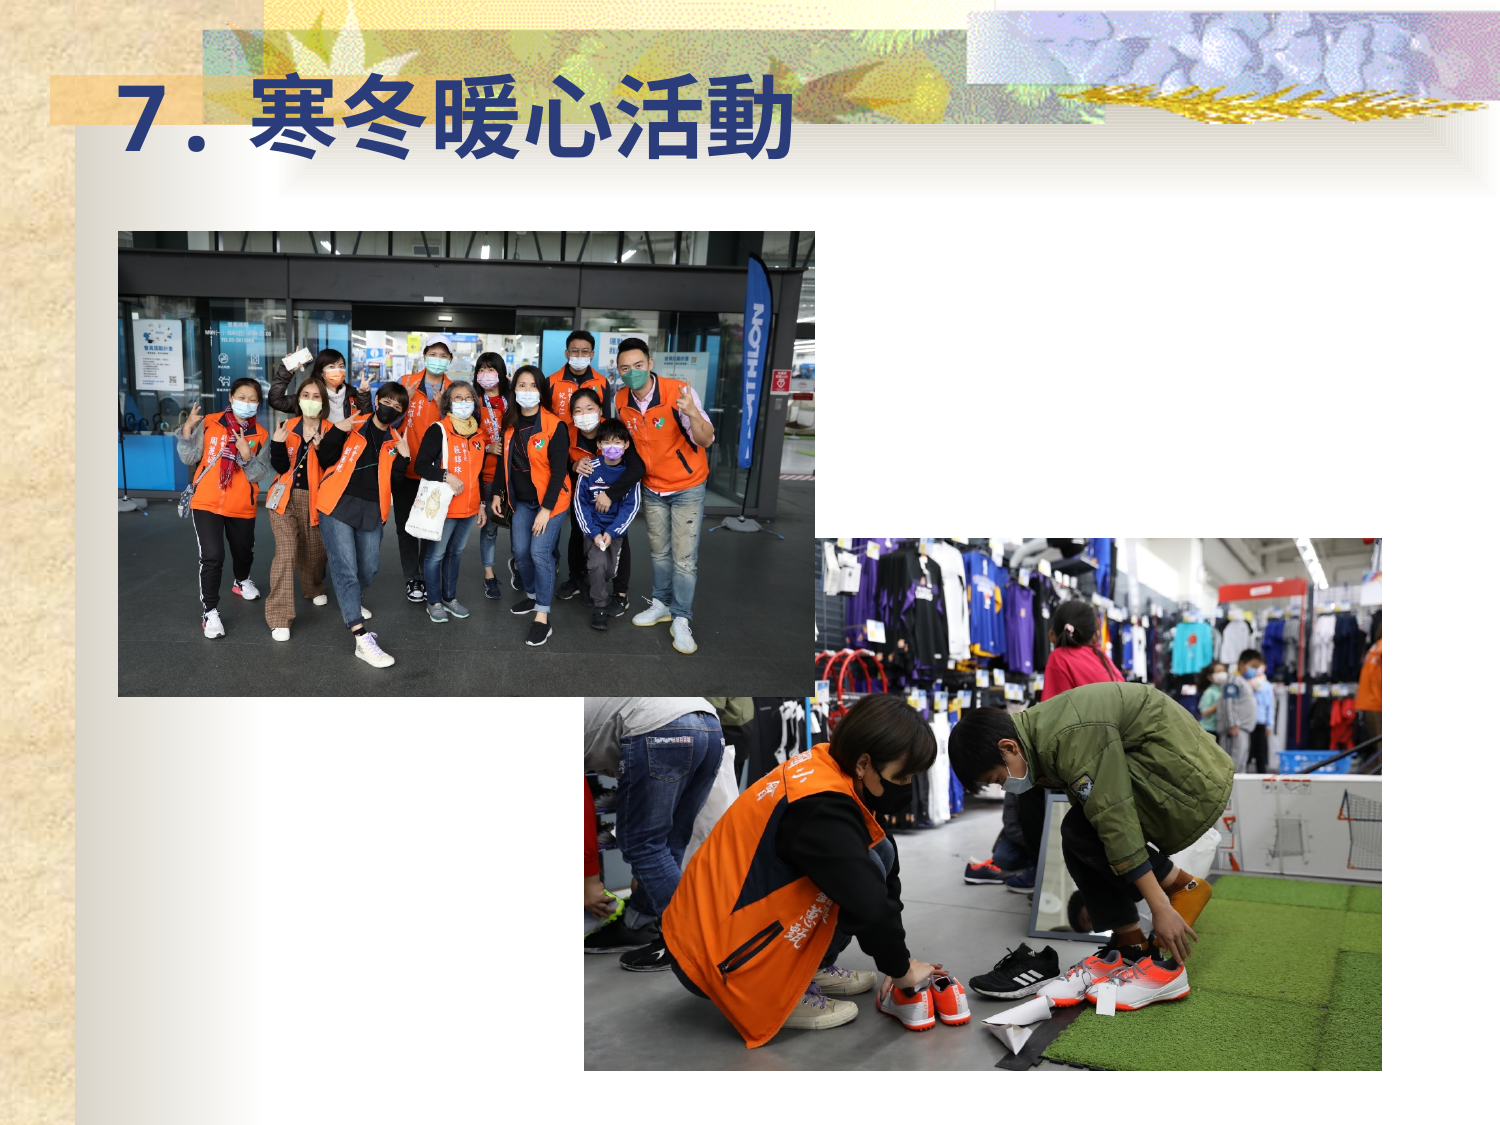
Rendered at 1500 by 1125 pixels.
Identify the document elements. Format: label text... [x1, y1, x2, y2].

picture [117, 231, 1383, 1071]
picture [0, 0, 1500, 1125]
title [165, 7, 1441, 141]
text_box 7.寒冬暖心活動 [100, 52, 996, 177]
